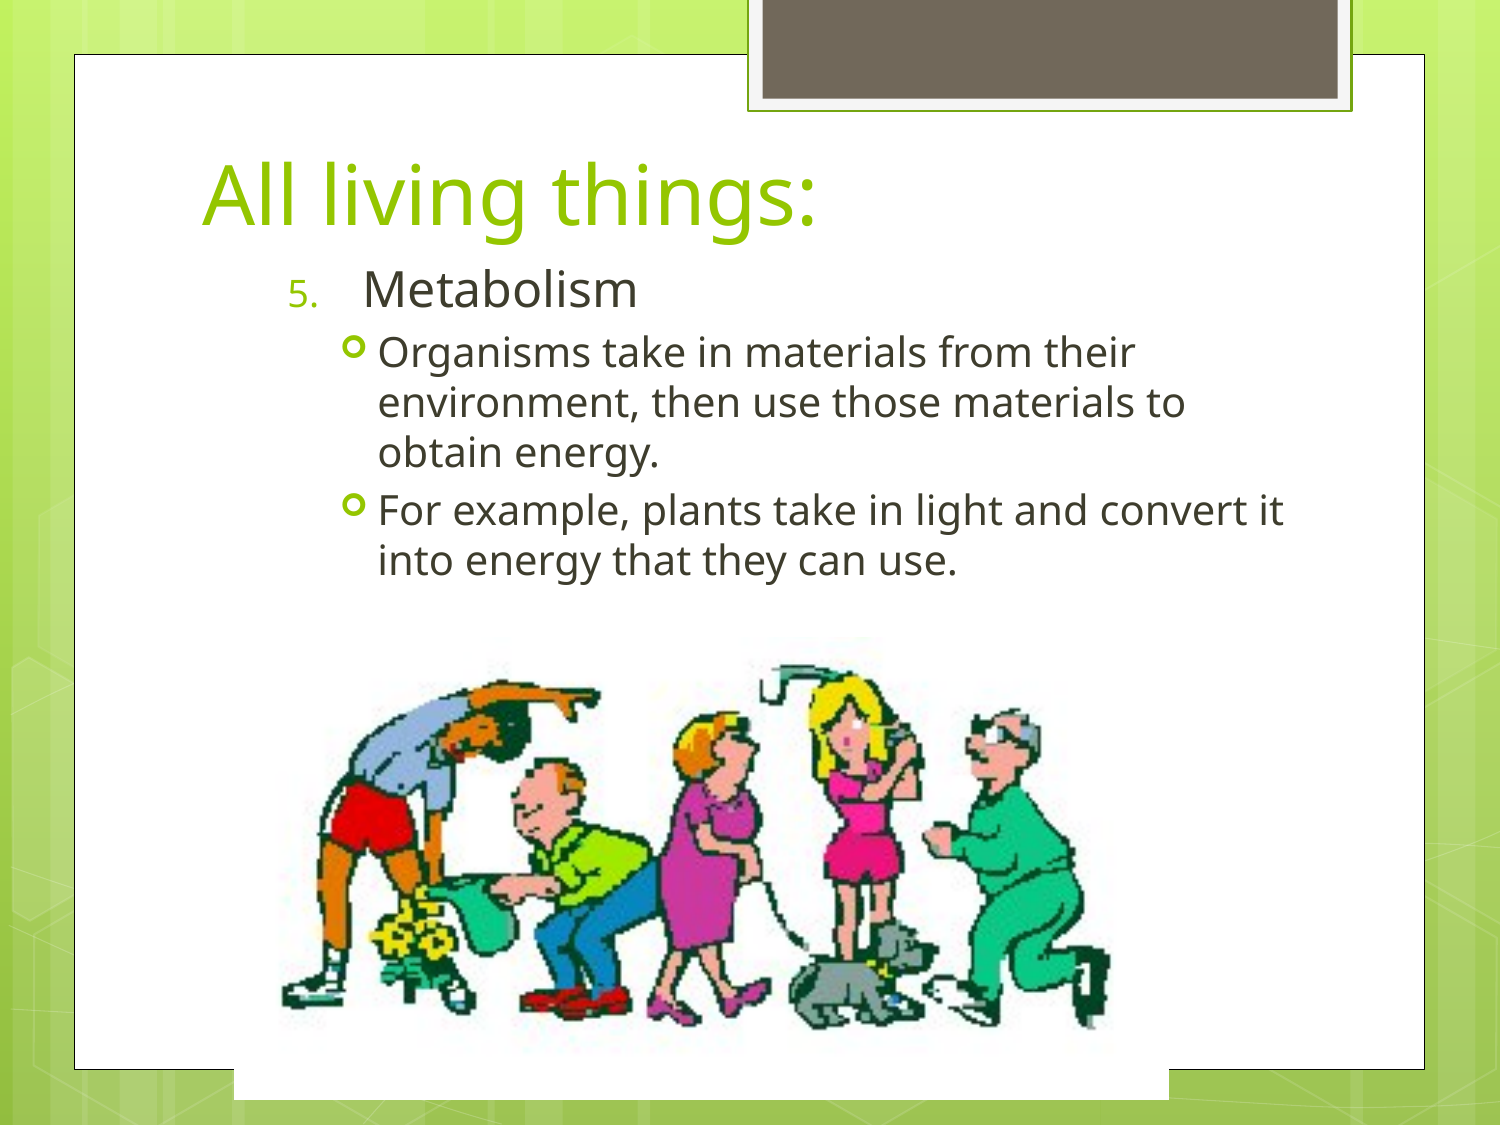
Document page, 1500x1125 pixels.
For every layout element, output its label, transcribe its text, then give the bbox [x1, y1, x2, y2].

list Metabolism Organisms take in materials from their environment, then use those materials to obtain energy. For example, plants take in light and convert it into energy that they can use. [212, 249, 1325, 826]
title All living things: [187, 62, 1340, 250]
picture [234, 637, 1169, 1101]
